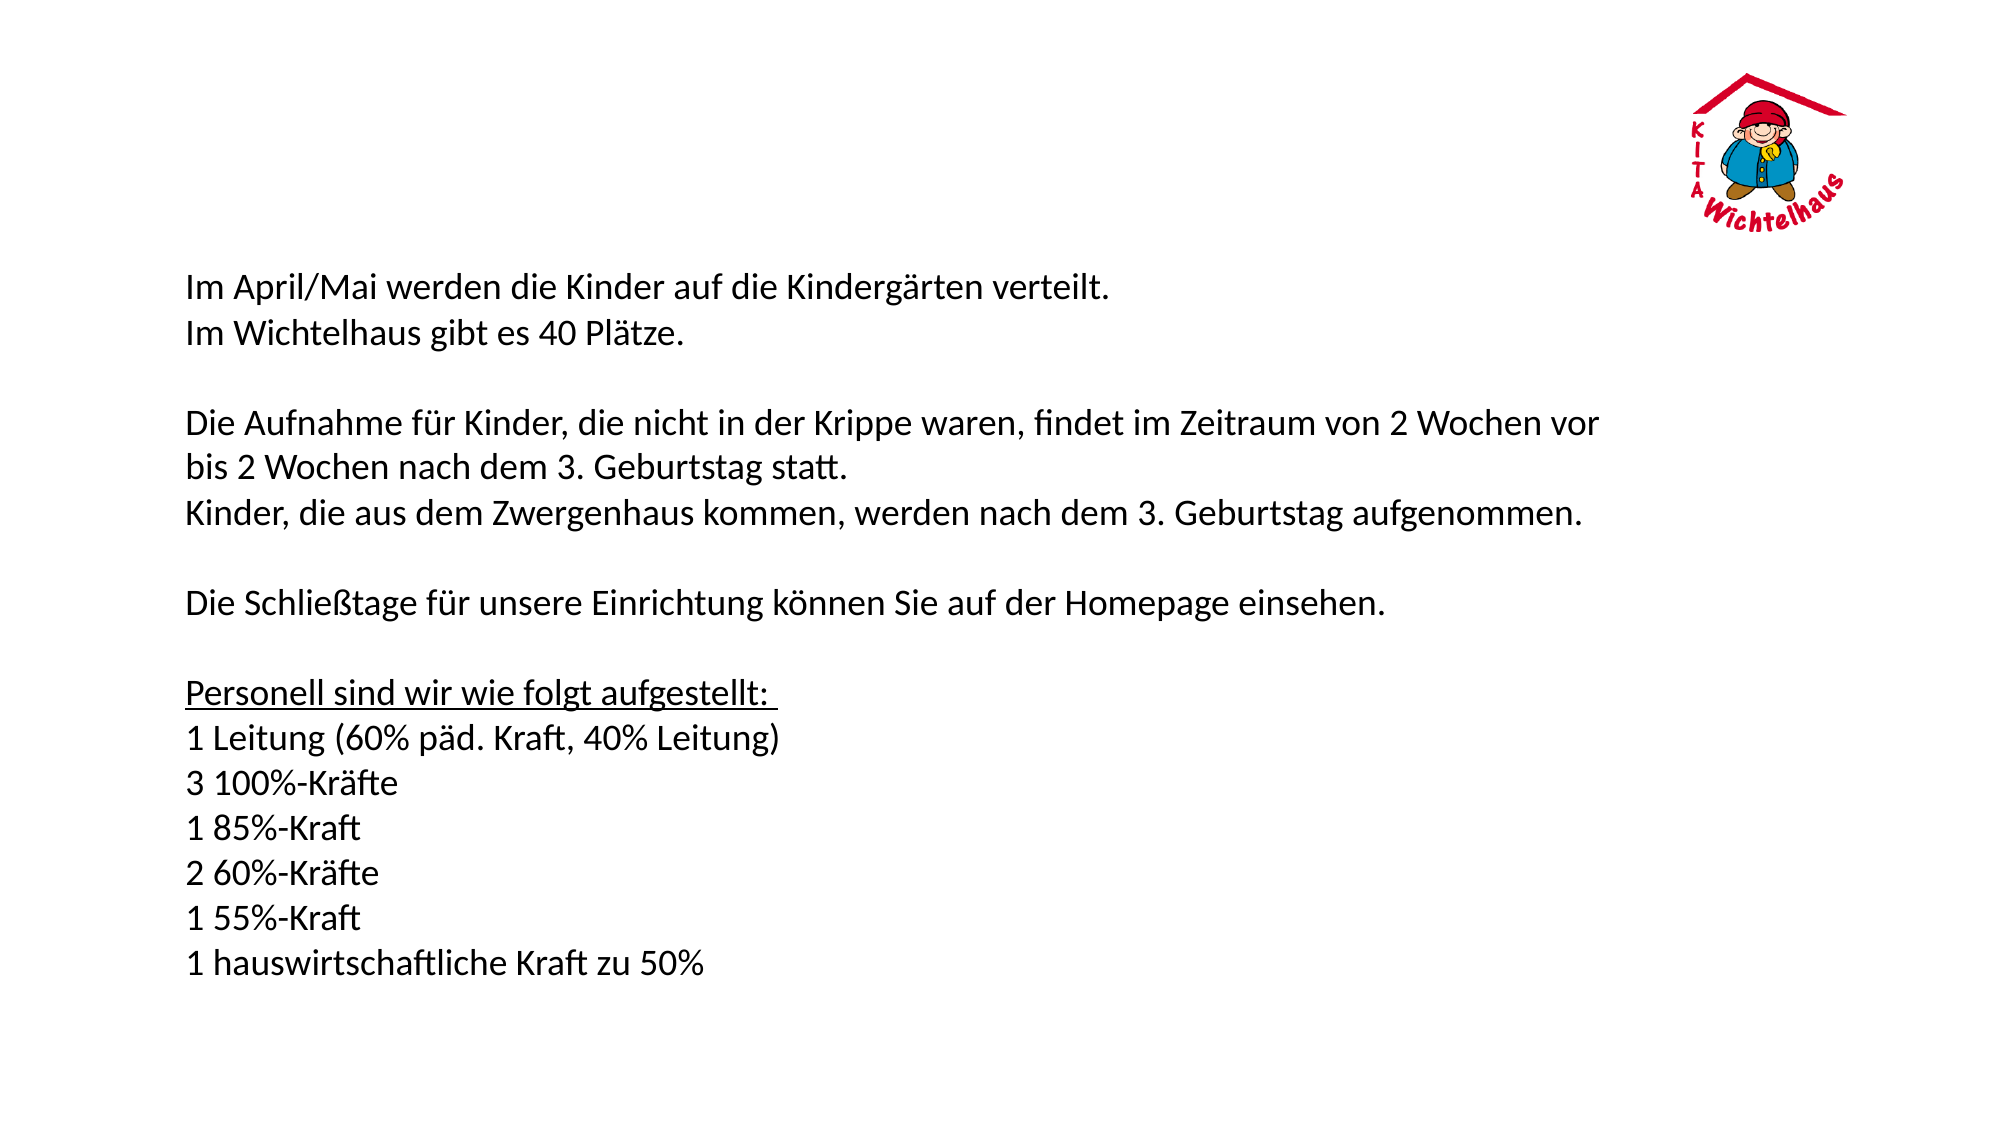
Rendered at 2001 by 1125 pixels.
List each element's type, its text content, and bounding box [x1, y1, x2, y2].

picture [1691, 73, 1847, 232]
subtitle Im April/Mai werden die Kinder auf die Kindergärten verteilt. Im Wichtelhaus gibt es 40 Plätze. Die Aufnahme für Kinder, die nicht in der Krippe waren, findet im Zeitraum von 2 Wochen vor bis 2 Wochen nach dem 3. Geburtstag statt. Kinder, die aus dem Zwergenhaus kommen, werden nach dem 3. Geburtstag aufgenommen. Die Schließtage für unsere Einrichtung können Sie auf der Homepage einsehen. Personell sind wir wie folgt aufgestellt: 1 Leitung (60% päd. Kraft, 40% Leitung) 3 100%-Kräfte 1 85%-Kraft 2 60%-Kräfte 1 55%-Kraft 1 hauswirtschaftliche Kraft zu 50% [170, 254, 1769, 992]
